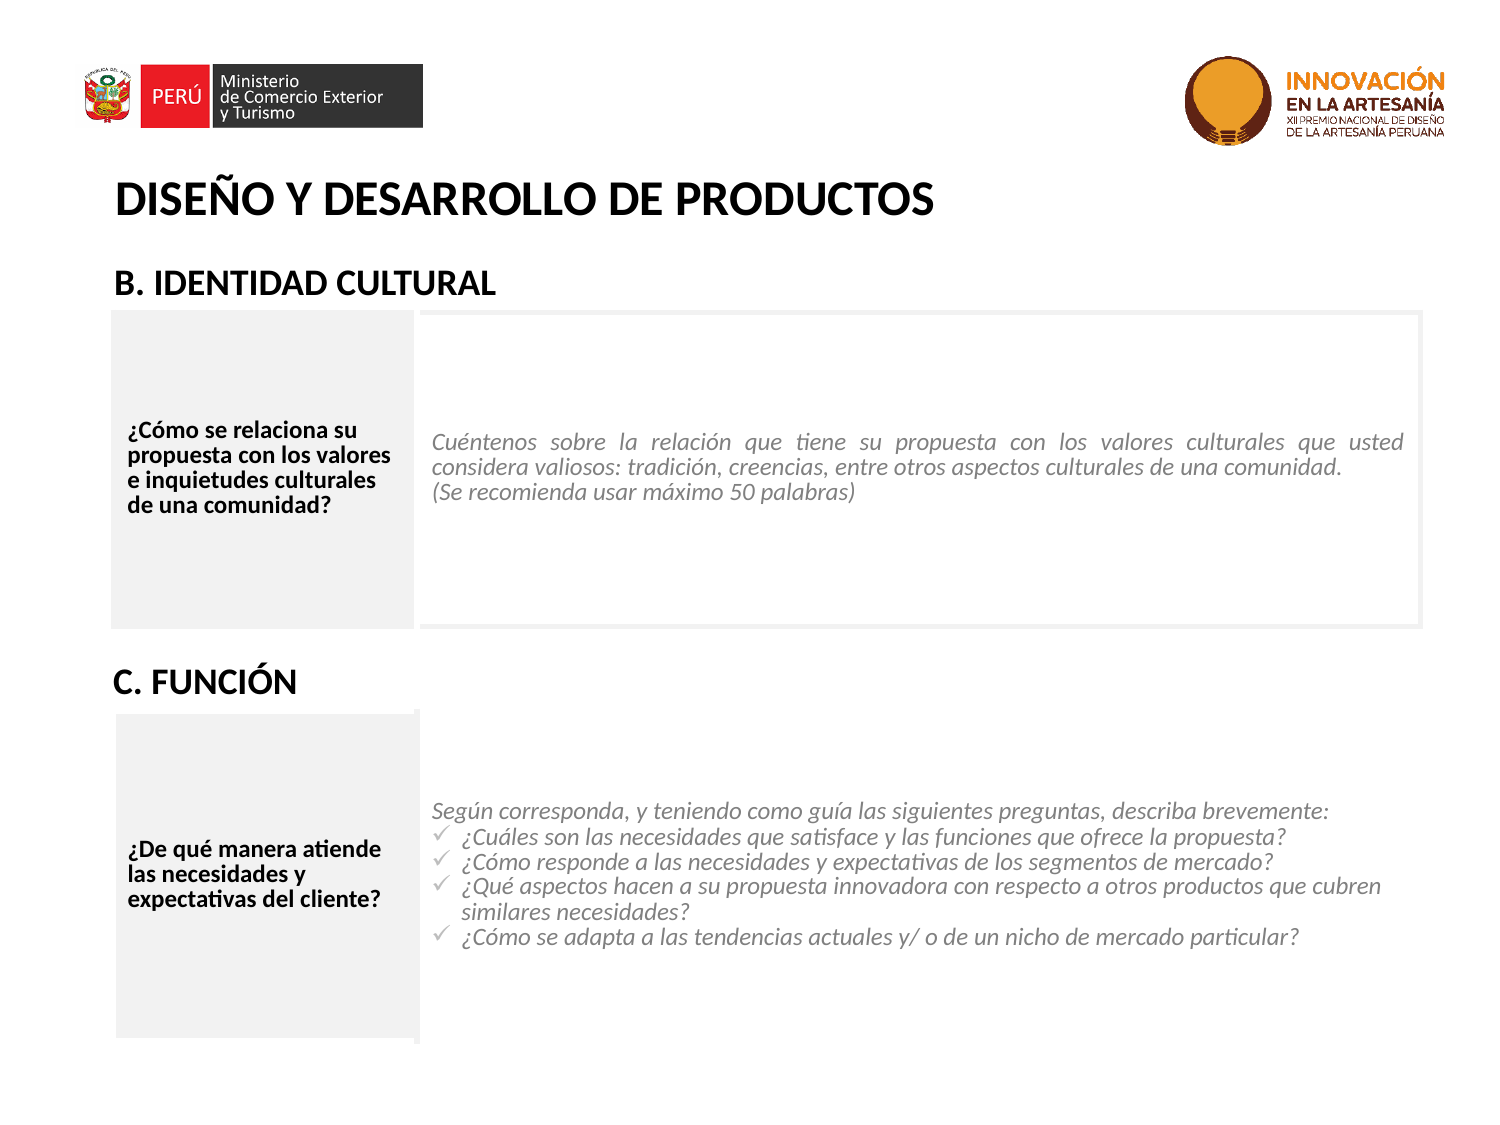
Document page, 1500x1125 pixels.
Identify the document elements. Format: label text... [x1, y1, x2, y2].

picture [75, 64, 423, 128]
text_box C. FUNCIÓN [98, 649, 313, 710]
table_header ¿De qué manera atiende las necesidades y expectativas del cliente? [116, 714, 414, 1038]
table_header ¿Cómo se relaciona su propuesta con los valores e inquietudes culturales de una comunidad? [116, 315, 414, 624]
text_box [1020, 0, 1500, 278]
table_header Según corresponda, y teniendo como guía las siguientes preguntas, describa brevemente: ¿Cuáles son las necesidades que satisface y las funciones que ofrece la propuesta? ¿Cómo responde a las necesidades y expectativas de los segmentos de mercado? ¿Qué aspectos hacen a su propuesta innovadora con respecto a otros productos que cubren similares necesidades? ¿Cómo se adapta a las tendencias actuales y/ o de un nicho de mercado particular? [420, 714, 1418, 1038]
text_box B. IDENTIDAD CULTURAL [99, 250, 512, 311]
table_header Cuéntenos sobre la relación que tiene su propuesta con los valores culturales que usted considera valiosos: tradición, creencias, entre otros aspectos culturales de una comunidad. (Se recomienda usar máximo 50 palabras) [420, 315, 1418, 624]
text_box DISEÑO Y DESARROLLO DE PRODUCTOS [100, 158, 951, 234]
